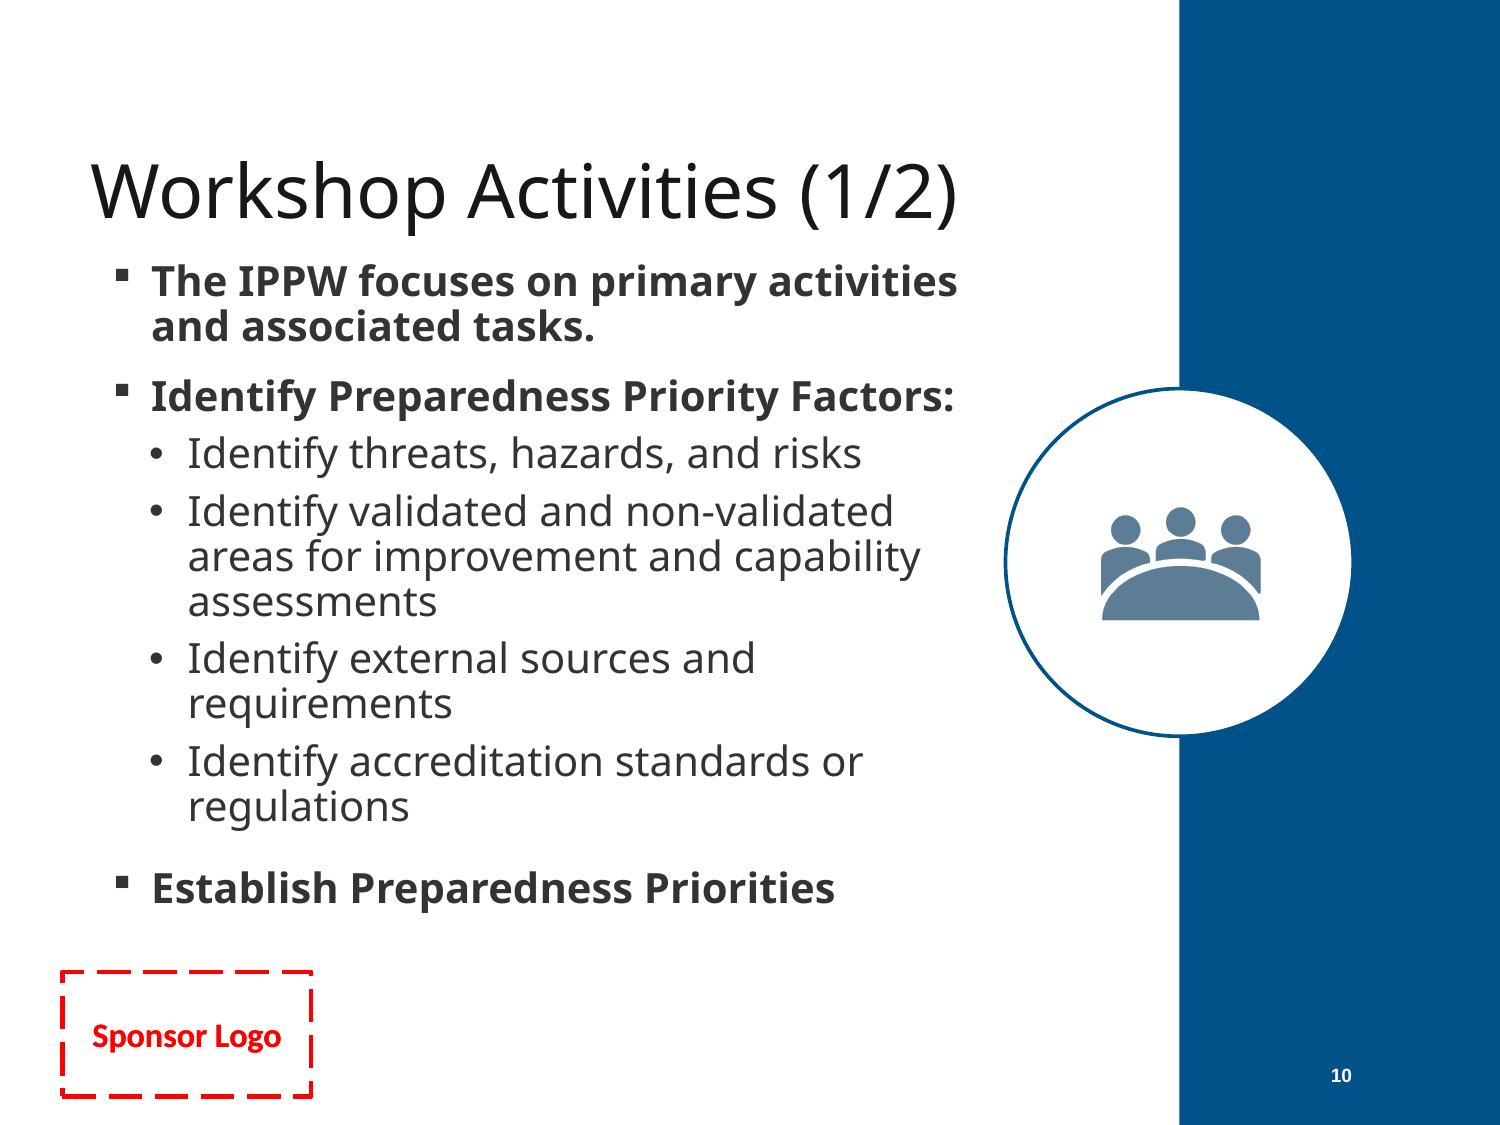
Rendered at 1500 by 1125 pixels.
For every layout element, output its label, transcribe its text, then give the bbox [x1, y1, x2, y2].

picture [1086, 469, 1275, 658]
text_box [1003, 386, 1356, 739]
text_box [1177, 0, 1500, 1125]
title Workshop Activities (1/2) [75, 112, 1177, 276]
slide_number 10 [1242, 1052, 1368, 1098]
list The IPPW focuses on primary activities and associated tasks. Identify Preparedness Priority Factors: Identify threats, hazards, and risks Identify validated and non-validated areas for improvement and capability assessments Identify external sources and requirements Identify accreditation standards or regulations Establish Preparedness Priorities [97, 275, 1013, 898]
